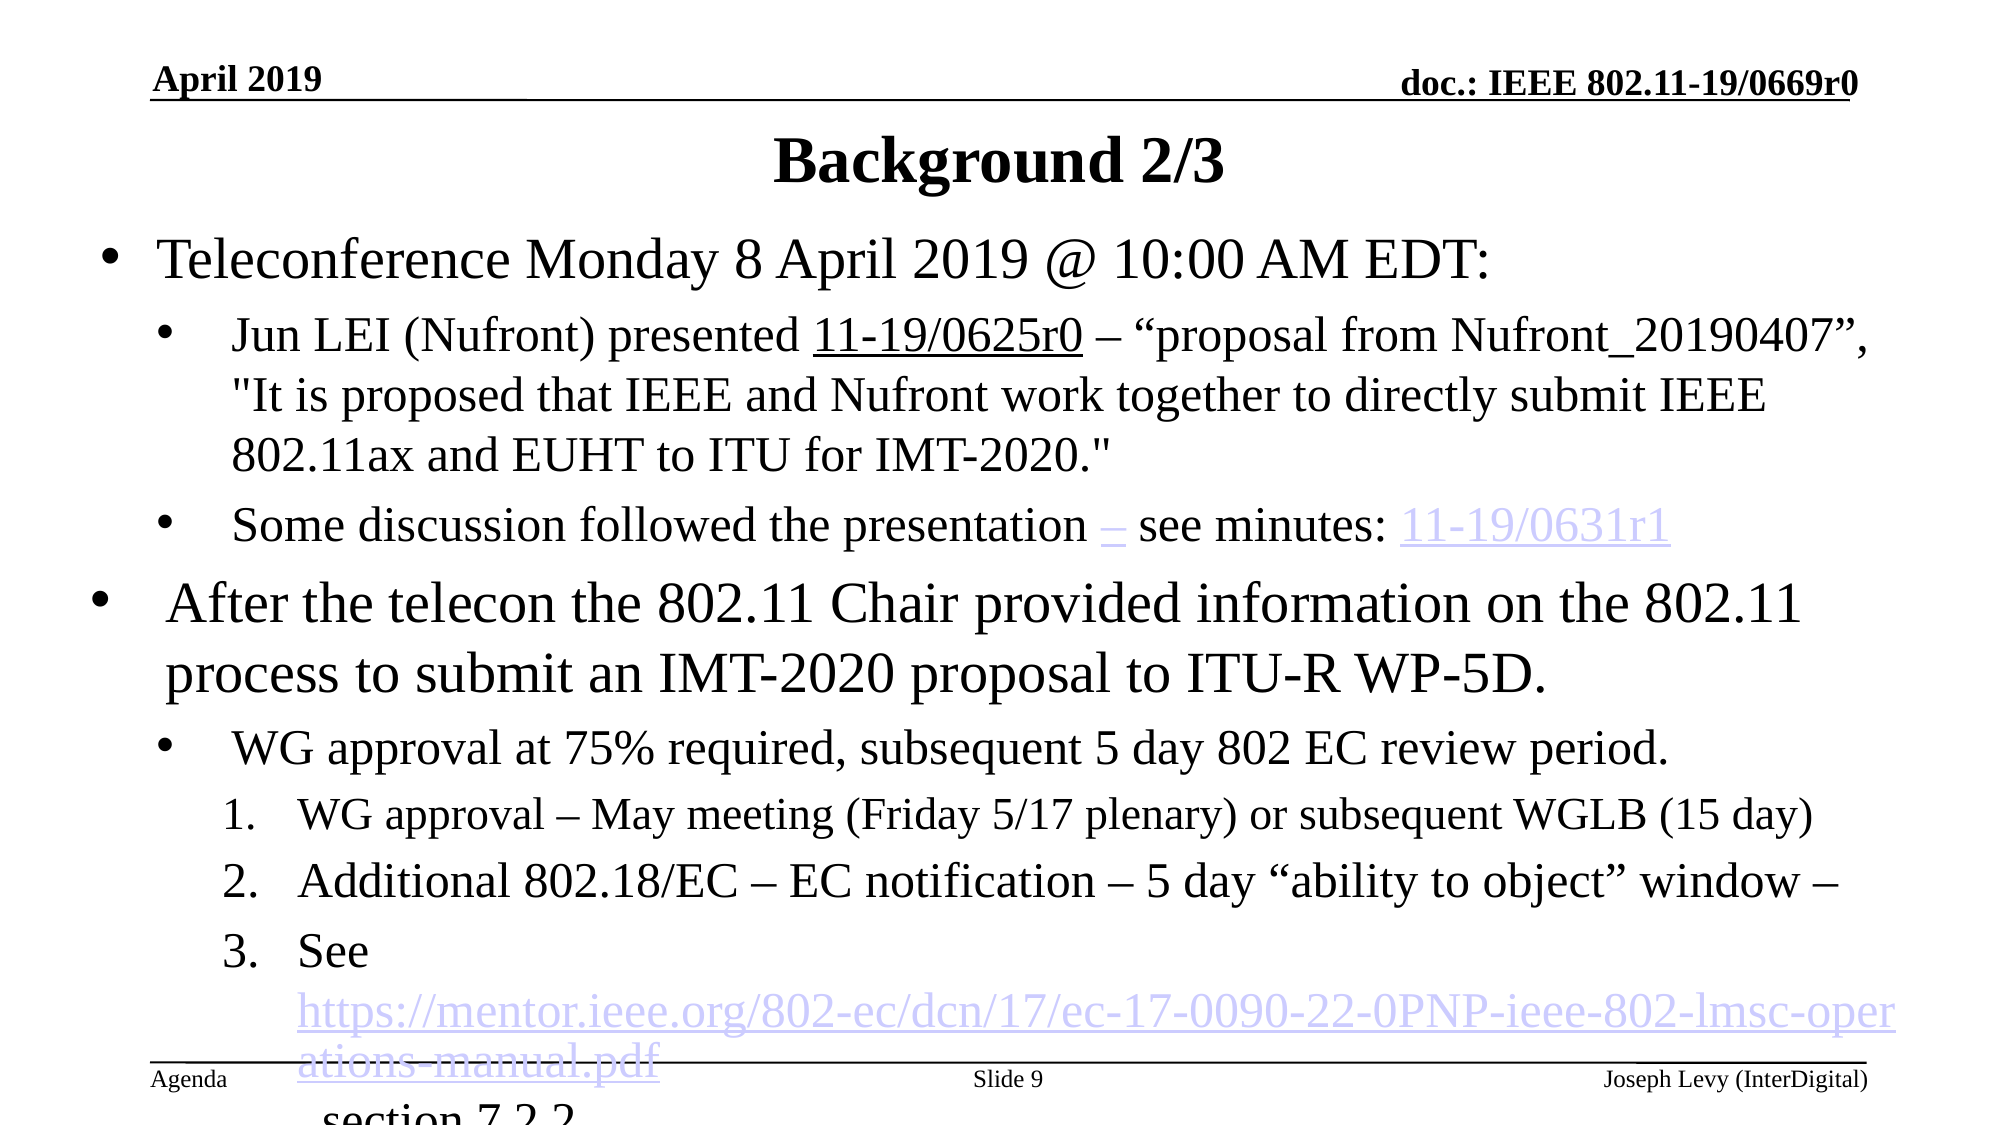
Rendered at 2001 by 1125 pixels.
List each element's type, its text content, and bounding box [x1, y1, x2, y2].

list Teleconference Monday 8 April 2019 @ 10:00 AM EDT: Jun LEI (Nufront) presented 11-19/0625r0 – “proposal from Nufront_20190407”, "It is proposed that IEEE and Nufront work together to directly submit IEEE 802.11ax and EUHT to ITU for IMT-2020." Some discussion followed the presentation – see minutes: 11-19/0631r1 After the telecon the 802.11 Chair provided information on the 802.11 process to submit an IMT-2020 proposal to ITU-R WP-5D. WG approval at 75% required, subsequent 5 day 802 EC review period. WG approval – May meeting (Friday 5/17 plenary) or subsequent WGLB (15 day) Additional 802.18/EC – EC notification – 5 day “ability to object” window – See https://mentor.ieee.org/802-ec/dcn/17/ec-17-0090-22-0PNP-ieee-802-lmsc-operations-manual.pdf, section 7.2.2 [75, 212, 1925, 1063]
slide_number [152, 54, 563, 100]
title Background 2/3 [149, 112, 1850, 201]
slide_number Slide 9 [950, 1061, 1067, 1123]
footer Joseph Levy (InterDigital) [1171, 1061, 1869, 1093]
